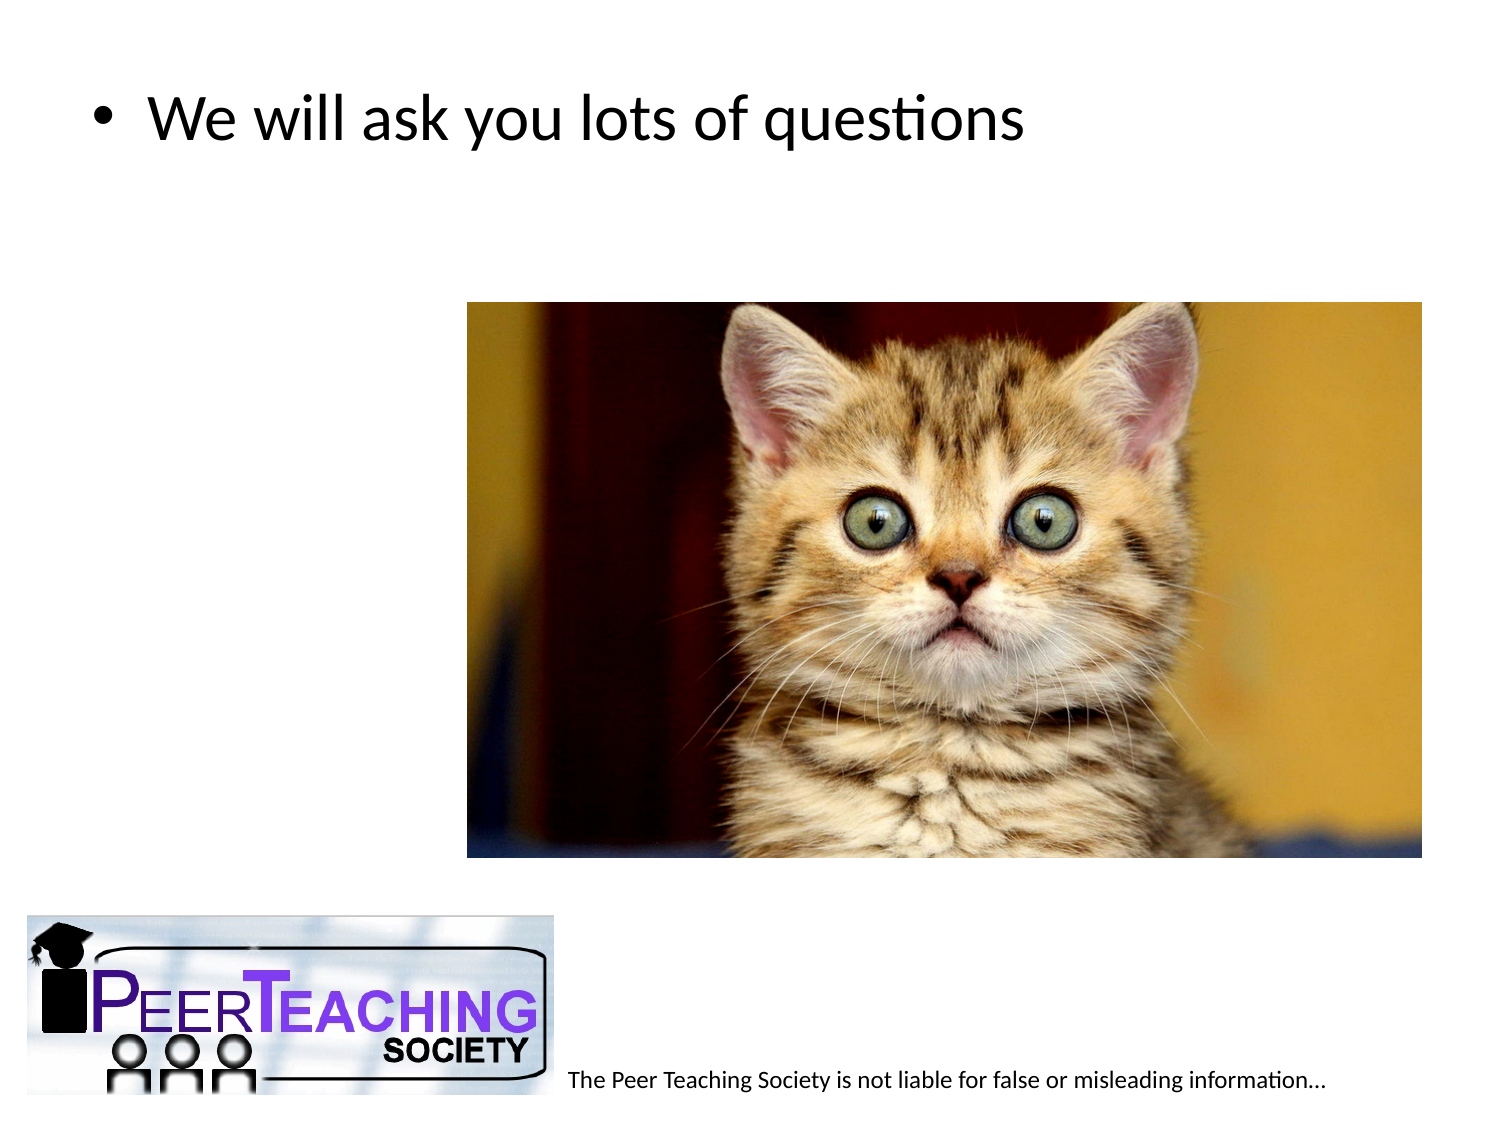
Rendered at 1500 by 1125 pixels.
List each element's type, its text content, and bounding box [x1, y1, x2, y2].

text_box The Peer Teaching Society is not liable for false or misleading information… [554, 1056, 1384, 1102]
picture [26, 915, 554, 1095]
list We will ask you lots of questions [76, 66, 1427, 809]
picture [467, 302, 1422, 859]
title [75, 45, 1425, 233]
